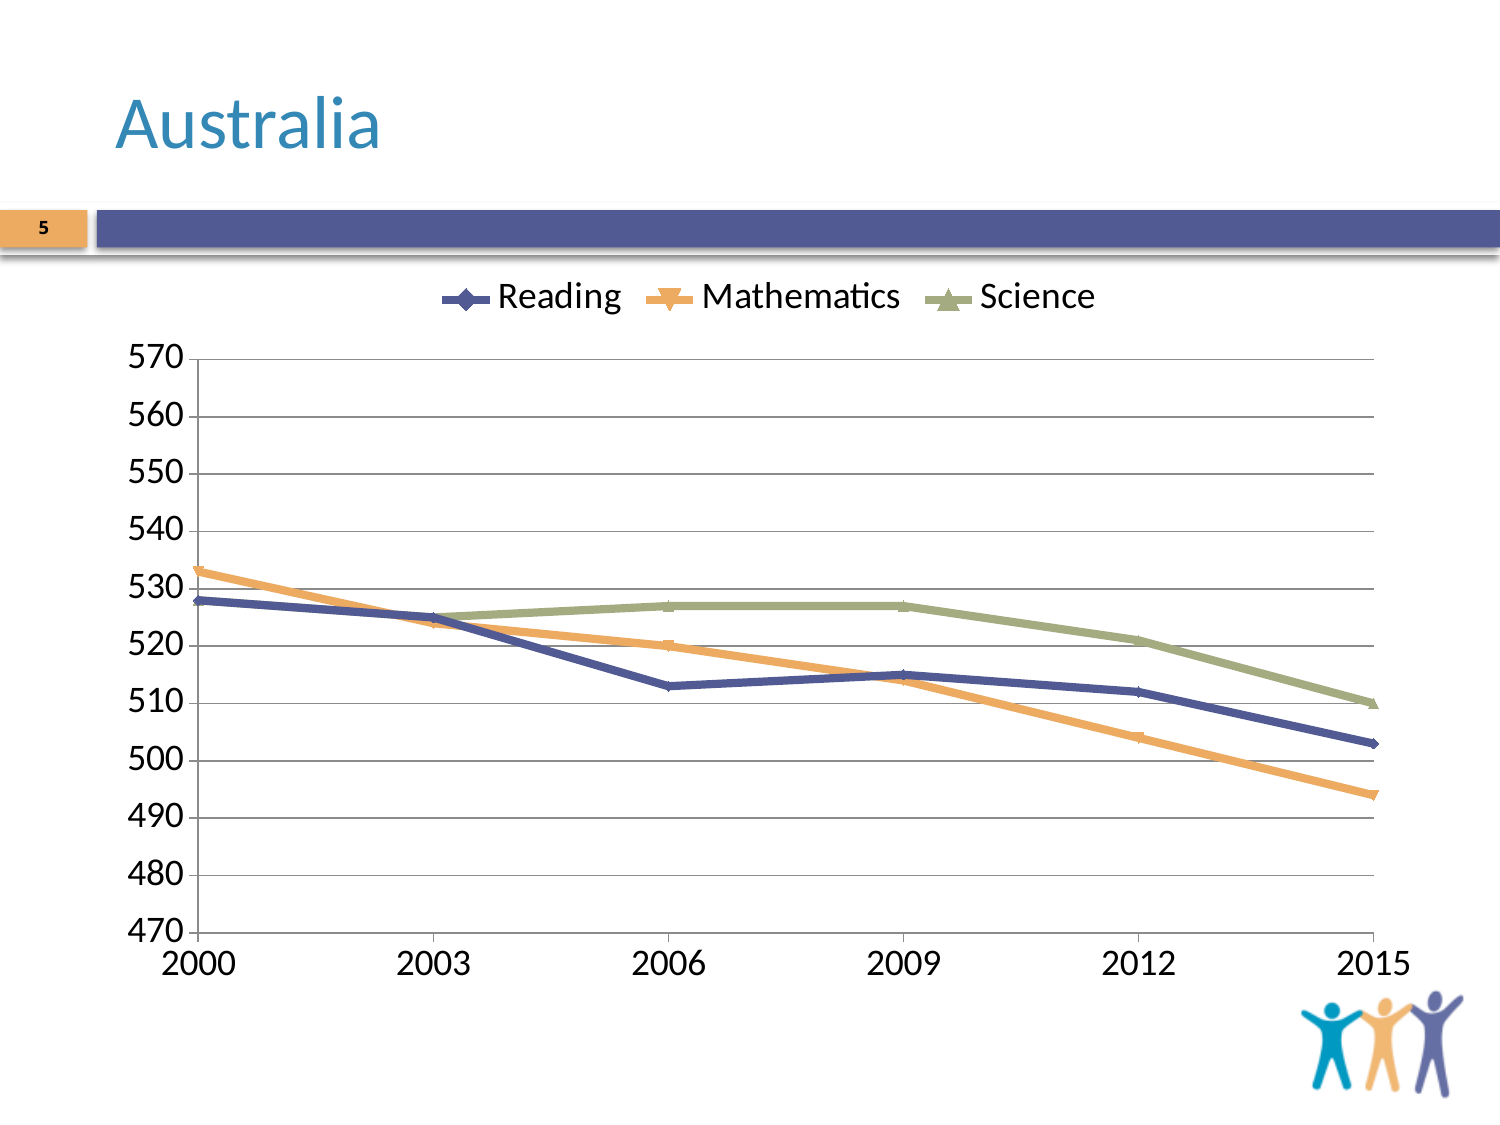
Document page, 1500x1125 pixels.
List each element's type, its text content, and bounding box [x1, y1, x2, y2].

title Australia [100, 37, 1438, 200]
chart [100, 262, 1439, 1001]
slide_number 5 [0, 208, 88, 249]
